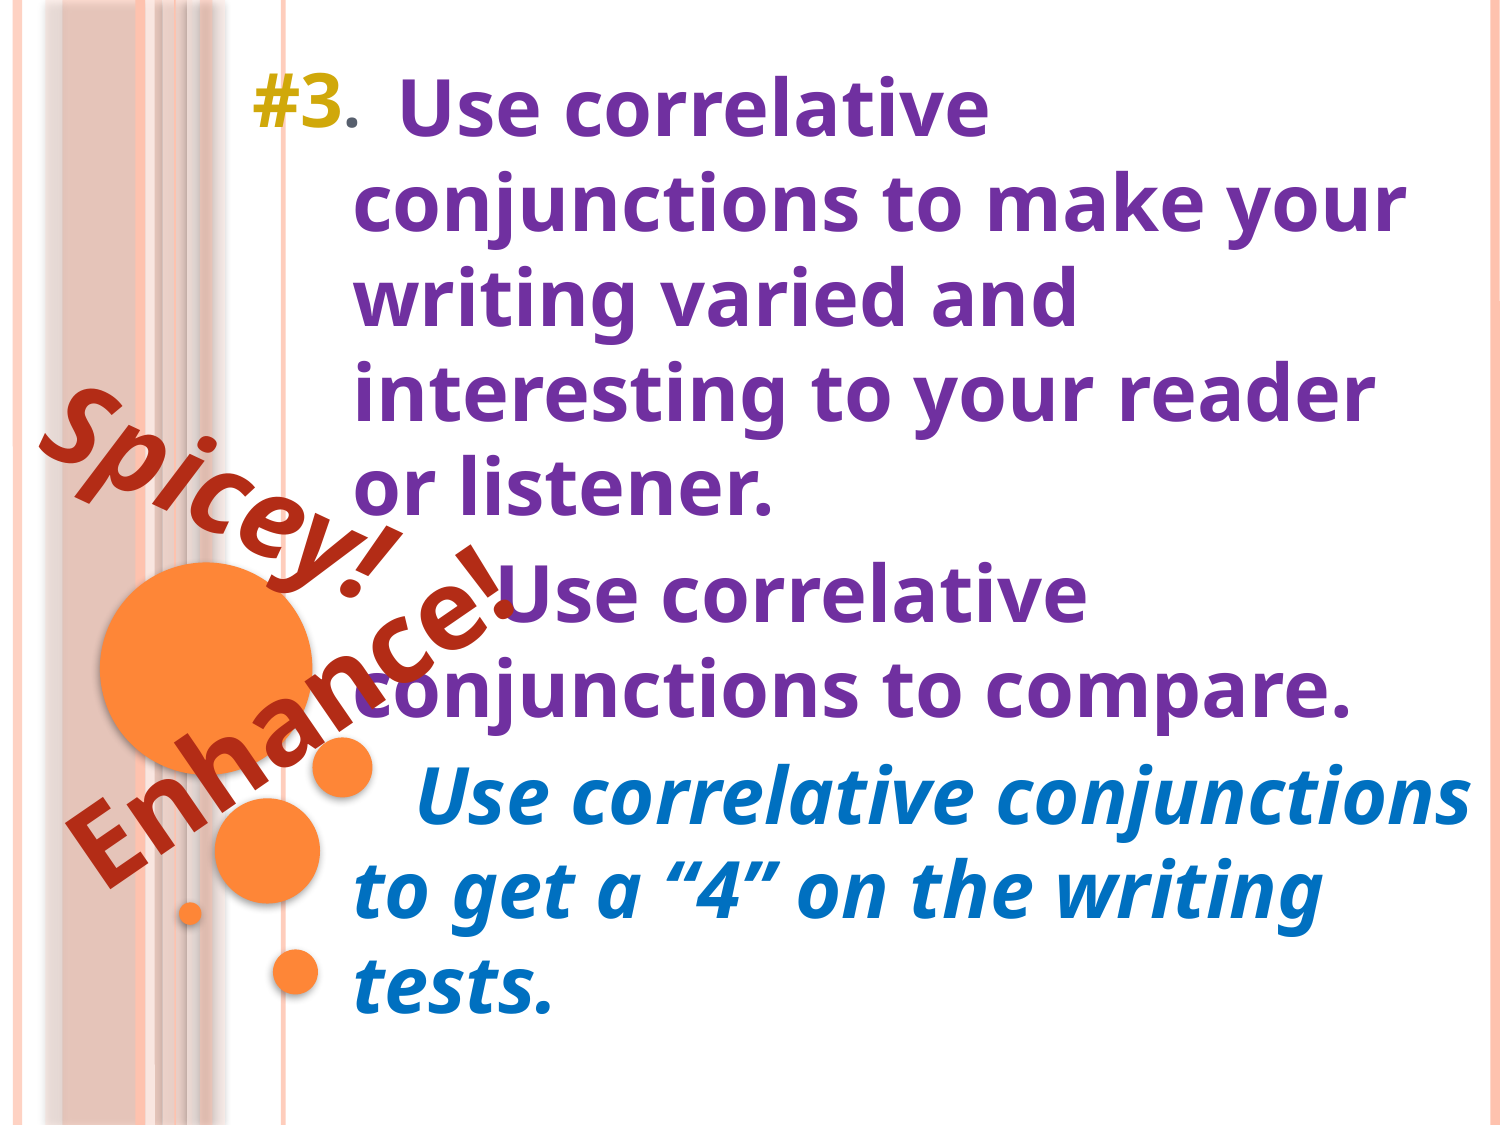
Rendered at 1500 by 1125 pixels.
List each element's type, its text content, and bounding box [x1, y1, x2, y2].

text_box Enhance! [22, 499, 552, 929]
subtitle Use correlative conjunctions to make your writing varied and interesting to your reader or listener. Use correlative conjunctions to compare. Use correlative conjunctions to get a “4” on the writing tests. [337, 50, 1488, 1038]
title #3. [237, 0, 1338, 150]
text_box Spicey! [9, 334, 432, 639]
